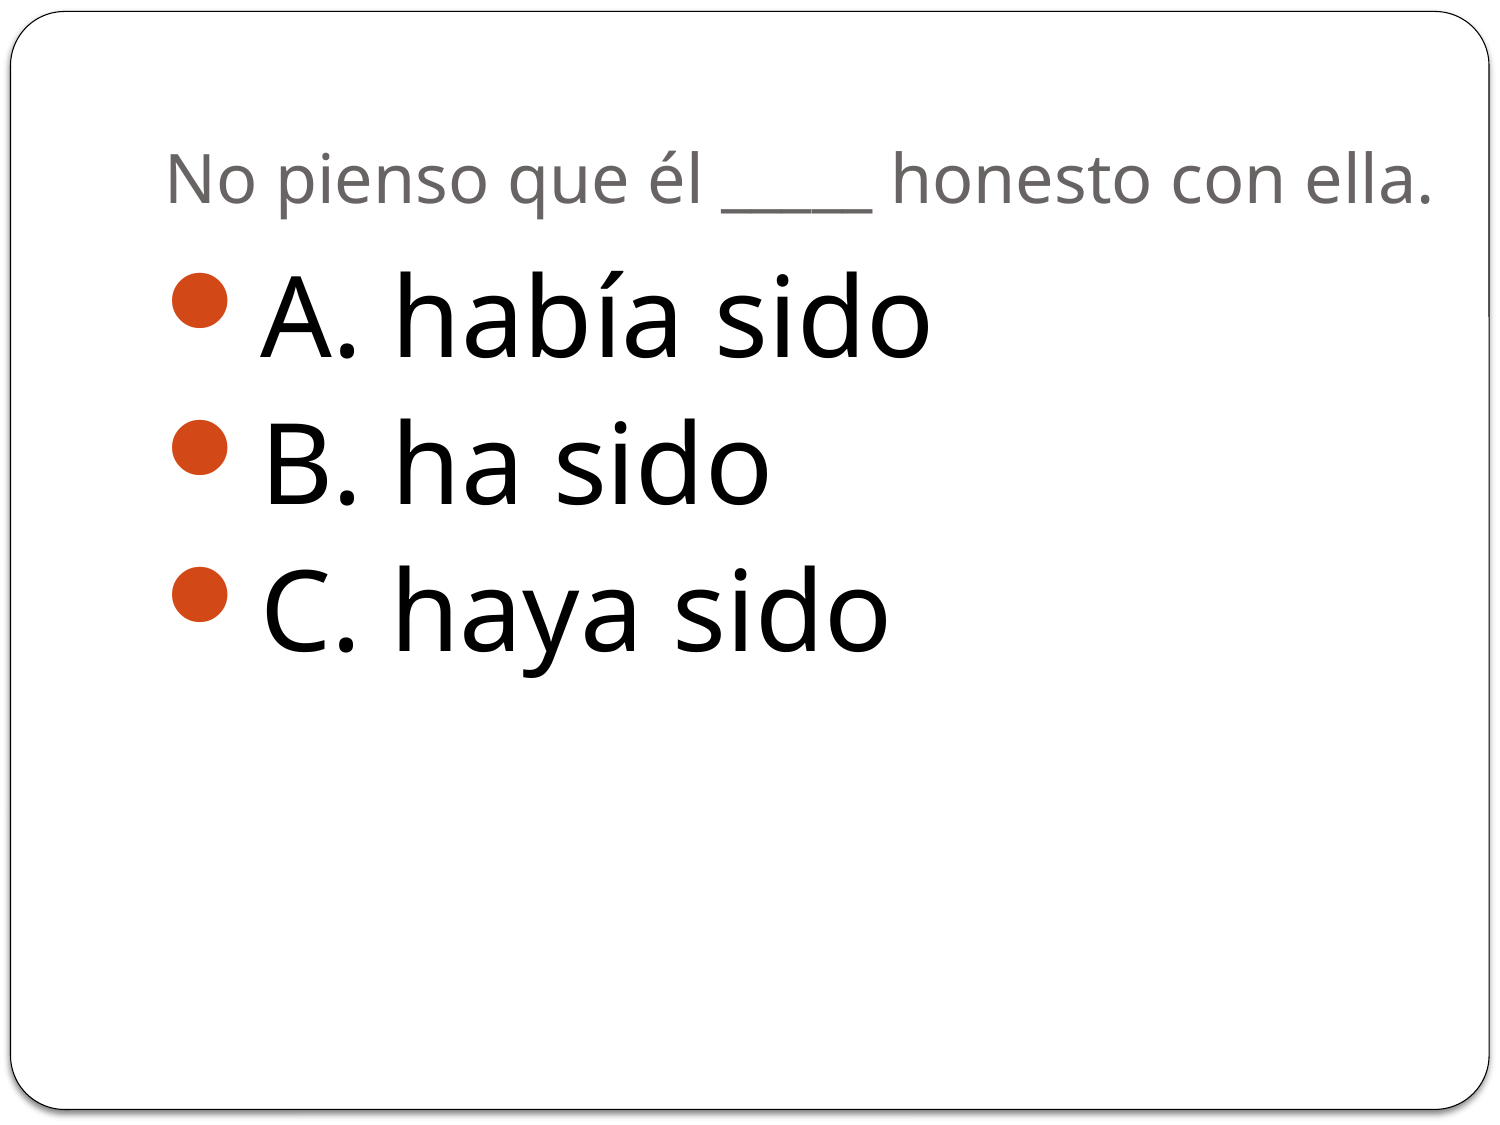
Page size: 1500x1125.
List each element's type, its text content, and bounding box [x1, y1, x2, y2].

list A. había sido B. ha sido C. haya sido [150, 237, 1425, 988]
title No pienso que él _____ honesto con ella. [150, 45, 1463, 233]
